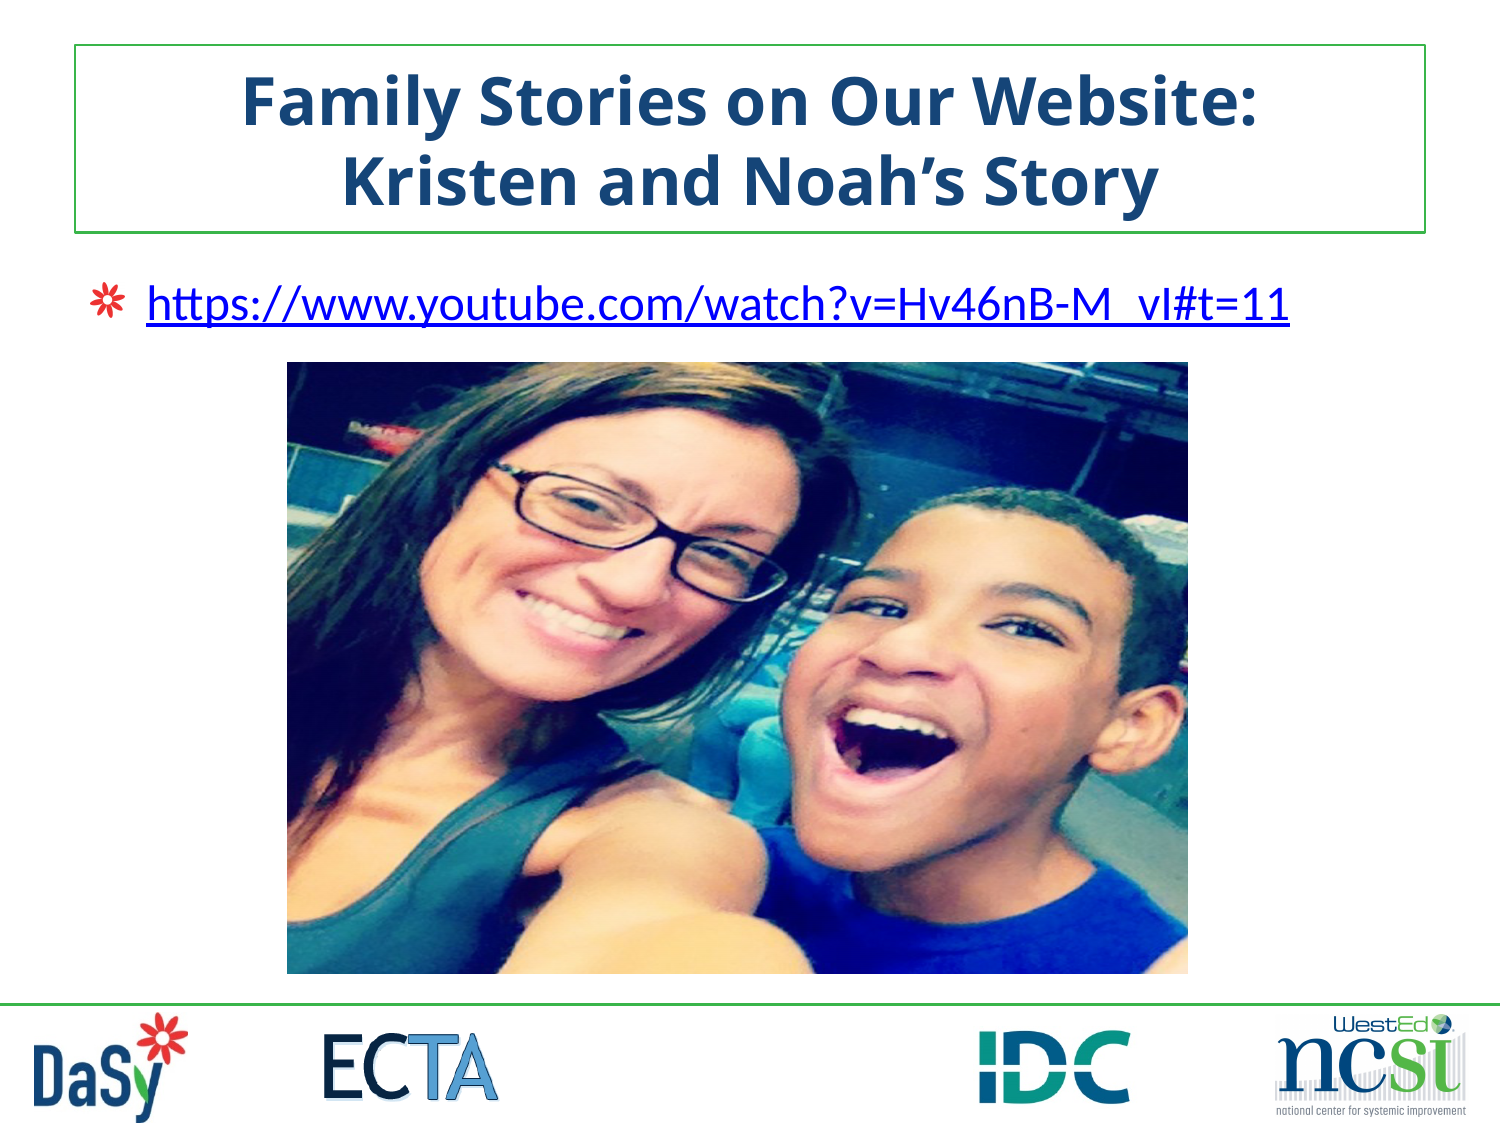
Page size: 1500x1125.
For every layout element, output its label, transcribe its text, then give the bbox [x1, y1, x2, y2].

picture [324, 1033, 500, 1102]
picture [973, 1026, 1138, 1109]
picture [34, 1012, 188, 1123]
picture [90, 282, 125, 318]
list https://www.youtube.com/watch?v=Hv46nB-M_vI#t=11 [75, 262, 1425, 575]
picture [287, 362, 1188, 975]
picture [1275, 1014, 1469, 1117]
title Family Stories on Our Website: Kristen and Noah’s Story [74, 44, 1426, 234]
